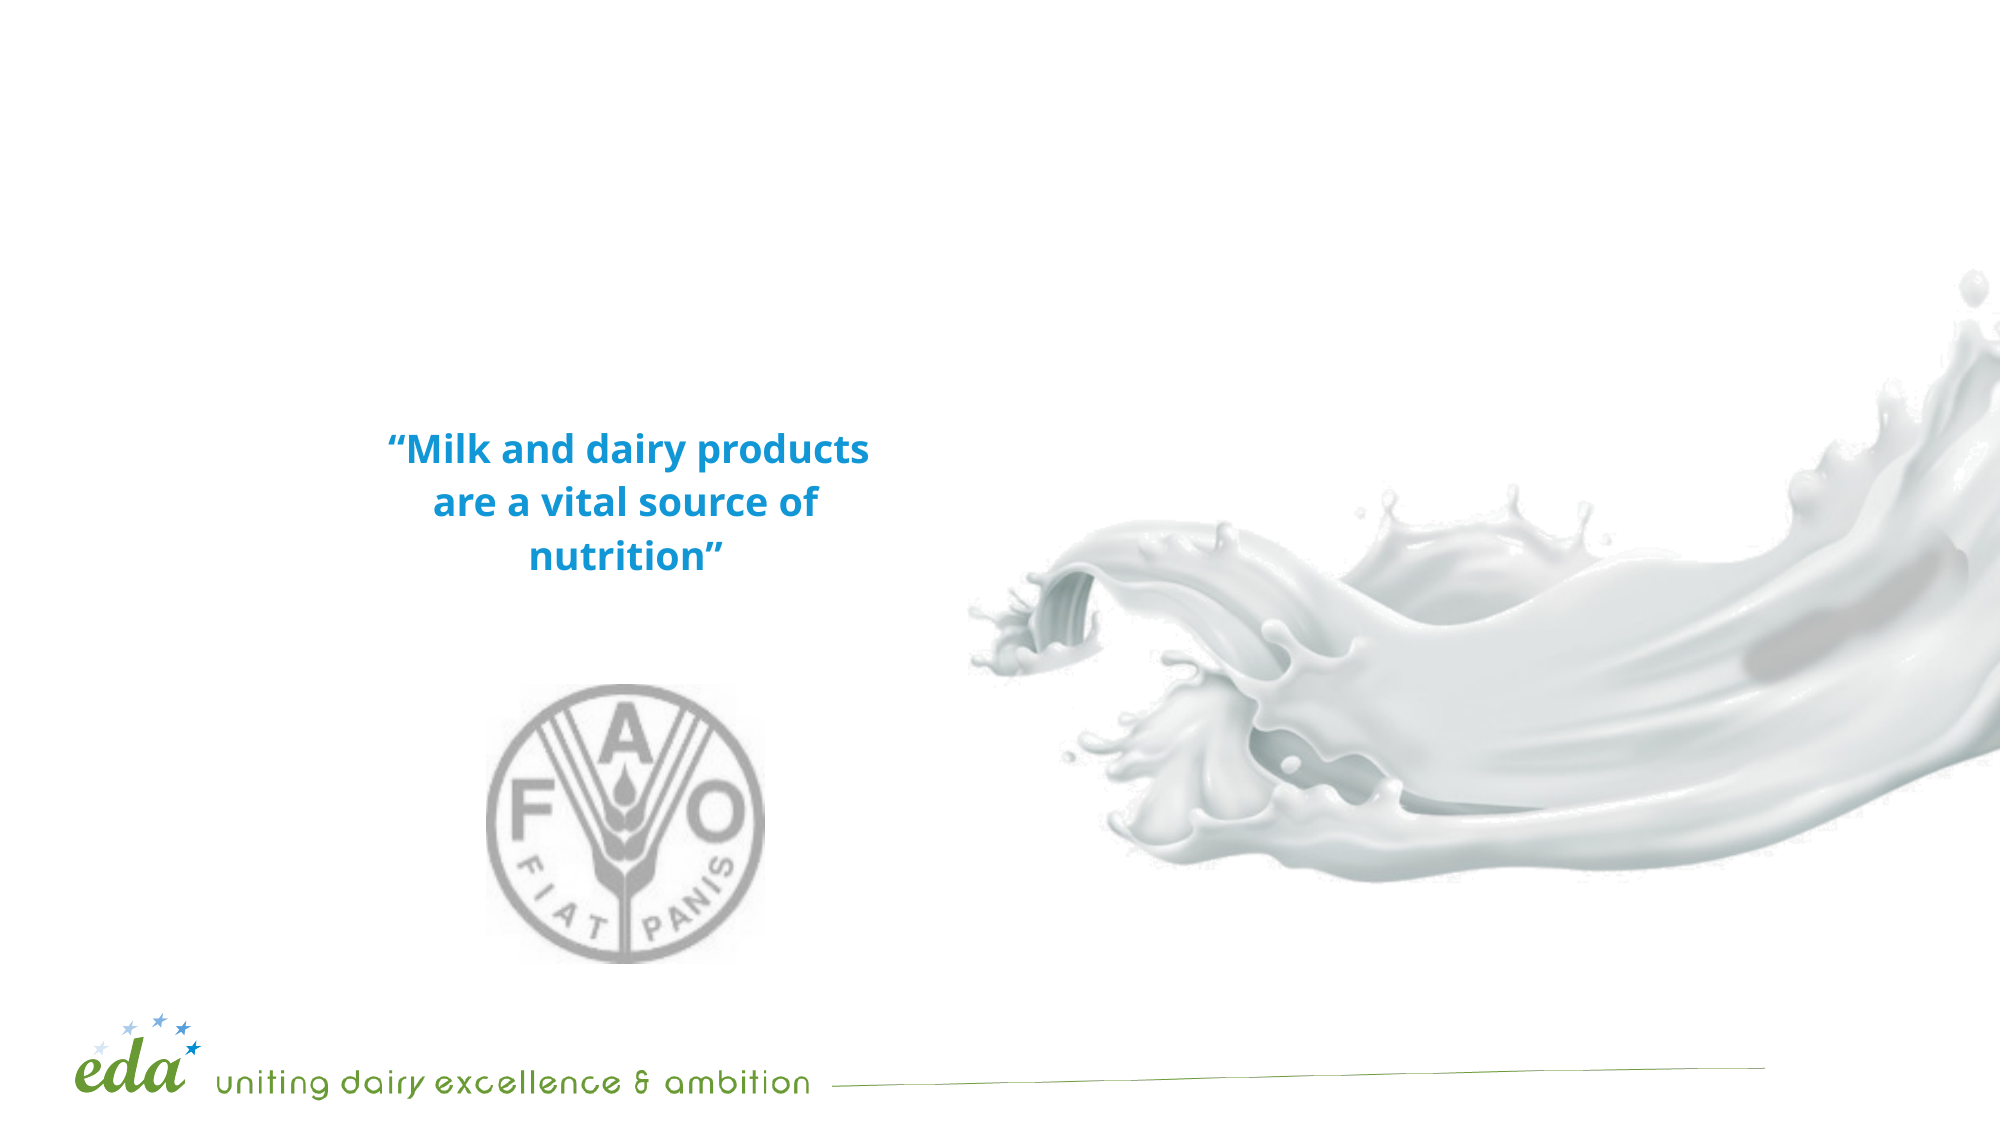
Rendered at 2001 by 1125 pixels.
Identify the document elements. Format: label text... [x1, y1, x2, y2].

text_box “Milk and dairy products are a vital source of nutrition” [330, 409, 921, 587]
picture [73, 1006, 1766, 1125]
picture [486, 684, 765, 964]
picture [967, 248, 2000, 948]
